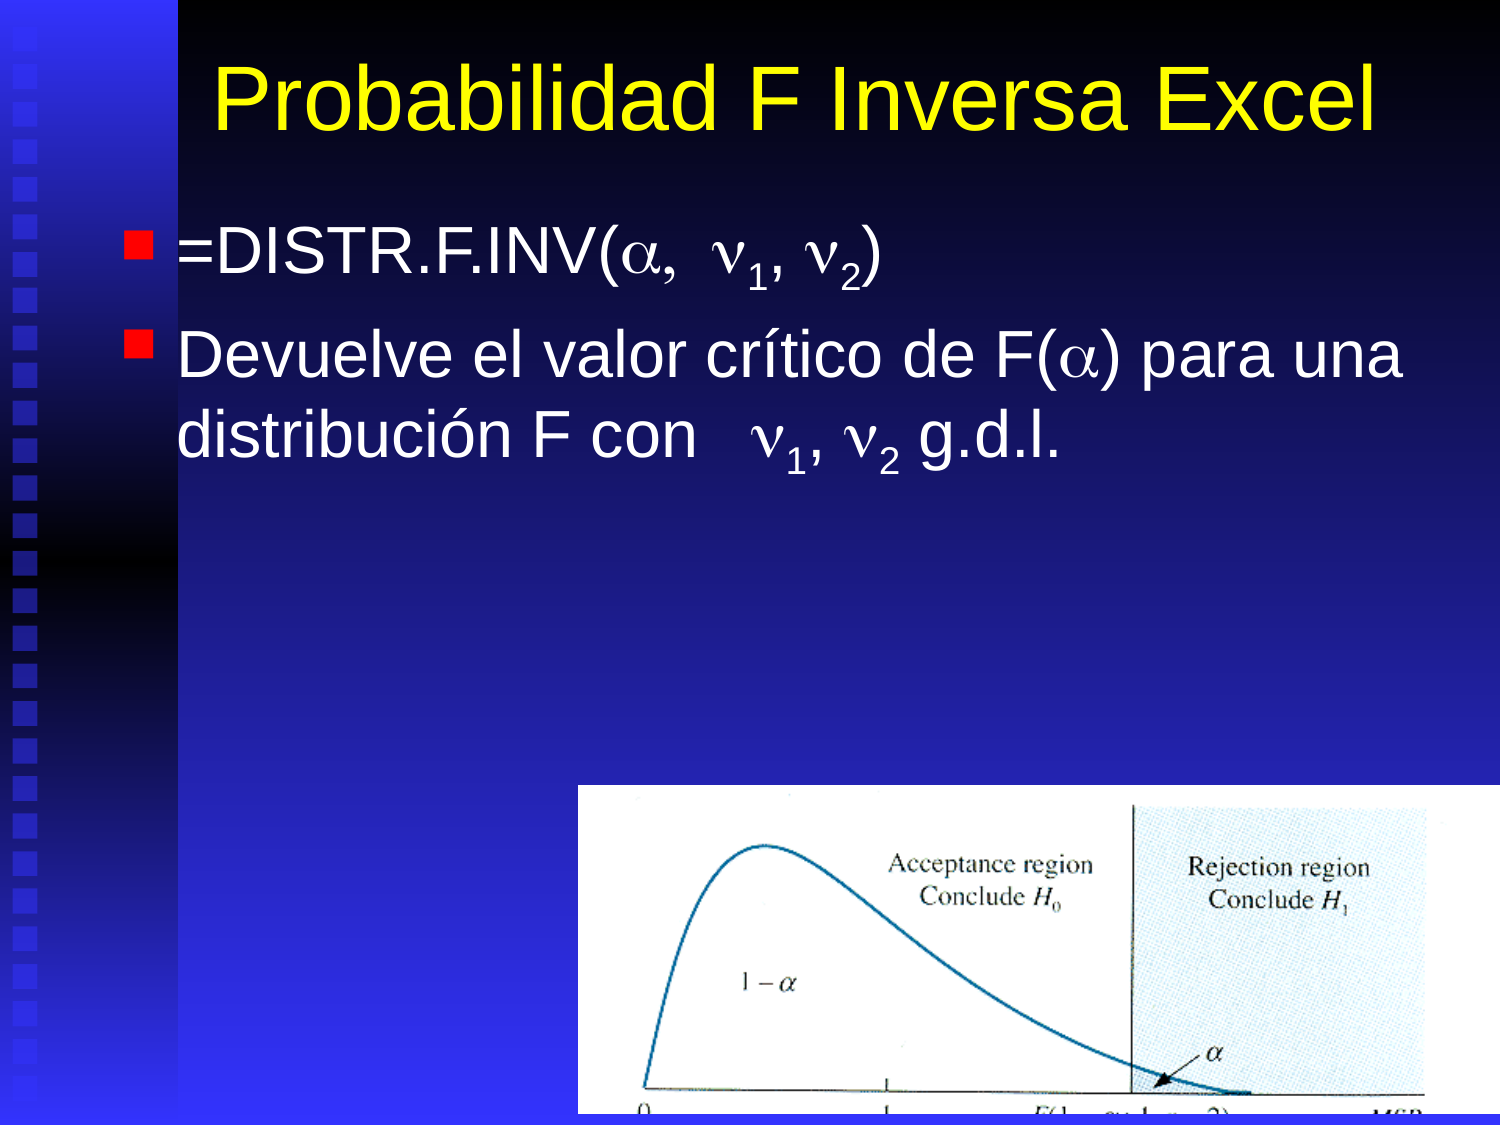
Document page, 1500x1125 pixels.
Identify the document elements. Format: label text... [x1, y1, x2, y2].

list =DISTR.F.INV(a, 1, 2) Devuelve el valor crítico de F(a) para una distribución F con 1, 2 g.d.l. [105, 198, 1468, 1079]
picture [577, 784, 1500, 1114]
title Probabilidad F Inversa Excel [128, 0, 1463, 188]
